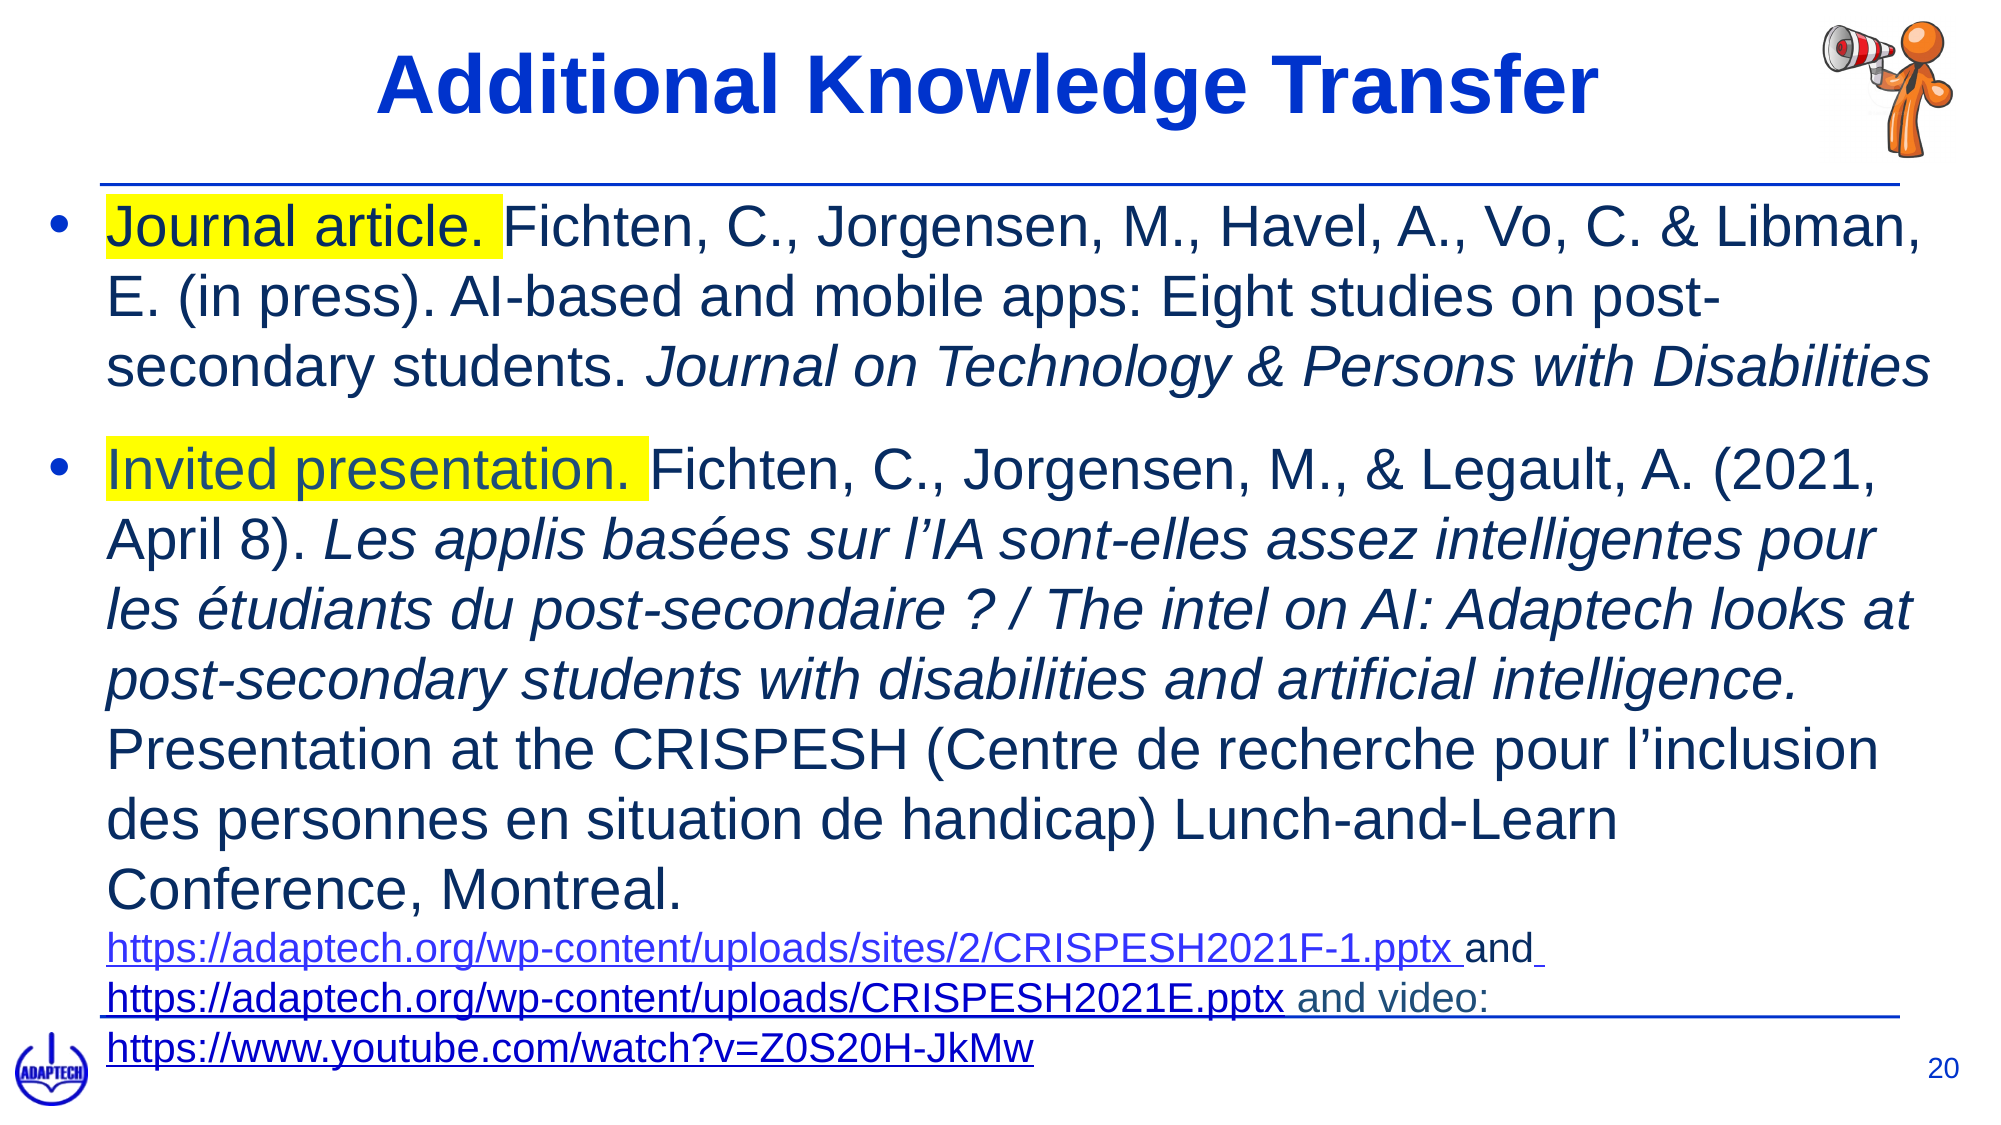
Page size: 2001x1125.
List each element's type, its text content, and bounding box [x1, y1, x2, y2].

list Journal article. Fichten, C., Jorgensen, M., Havel, A., Vo, C. & Libman, E. (in press). AI-based and mobile apps: Eight studies on post-secondary students. Journal on Technology & Persons with Disabilities Invited presentation. Fichten, C., Jorgensen, M., & Legault, A. (2021, April 8). Les applis basées sur l’IA sont-elles assez intelligentes pour les étudiants du post-secondaire ? / The intel on AI: Adaptech looks at post-secondary students with disabilities and artificial intelligence. Presentation at the CRISPESH (Centre de recherche pour l’inclusion des personnes en situation de handicap) Lunch-and-Learn Conference, Montreal. https://adaptech.org/wp-content/uploads/sites/2/CRISPESH2021F-1.pptx and https://adaptech.org/wp-content/uploads/CRISPESH2021E.pptx and video: https://www.youtube.com/watch?v=Z0S20H-JkMw [33, 180, 1967, 983]
picture [15, 1032, 88, 1106]
slide_number 20 [1887, 1042, 2000, 1106]
picture [1818, 16, 1956, 164]
title Additional Knowledge Transfer [99, 24, 1813, 138]
